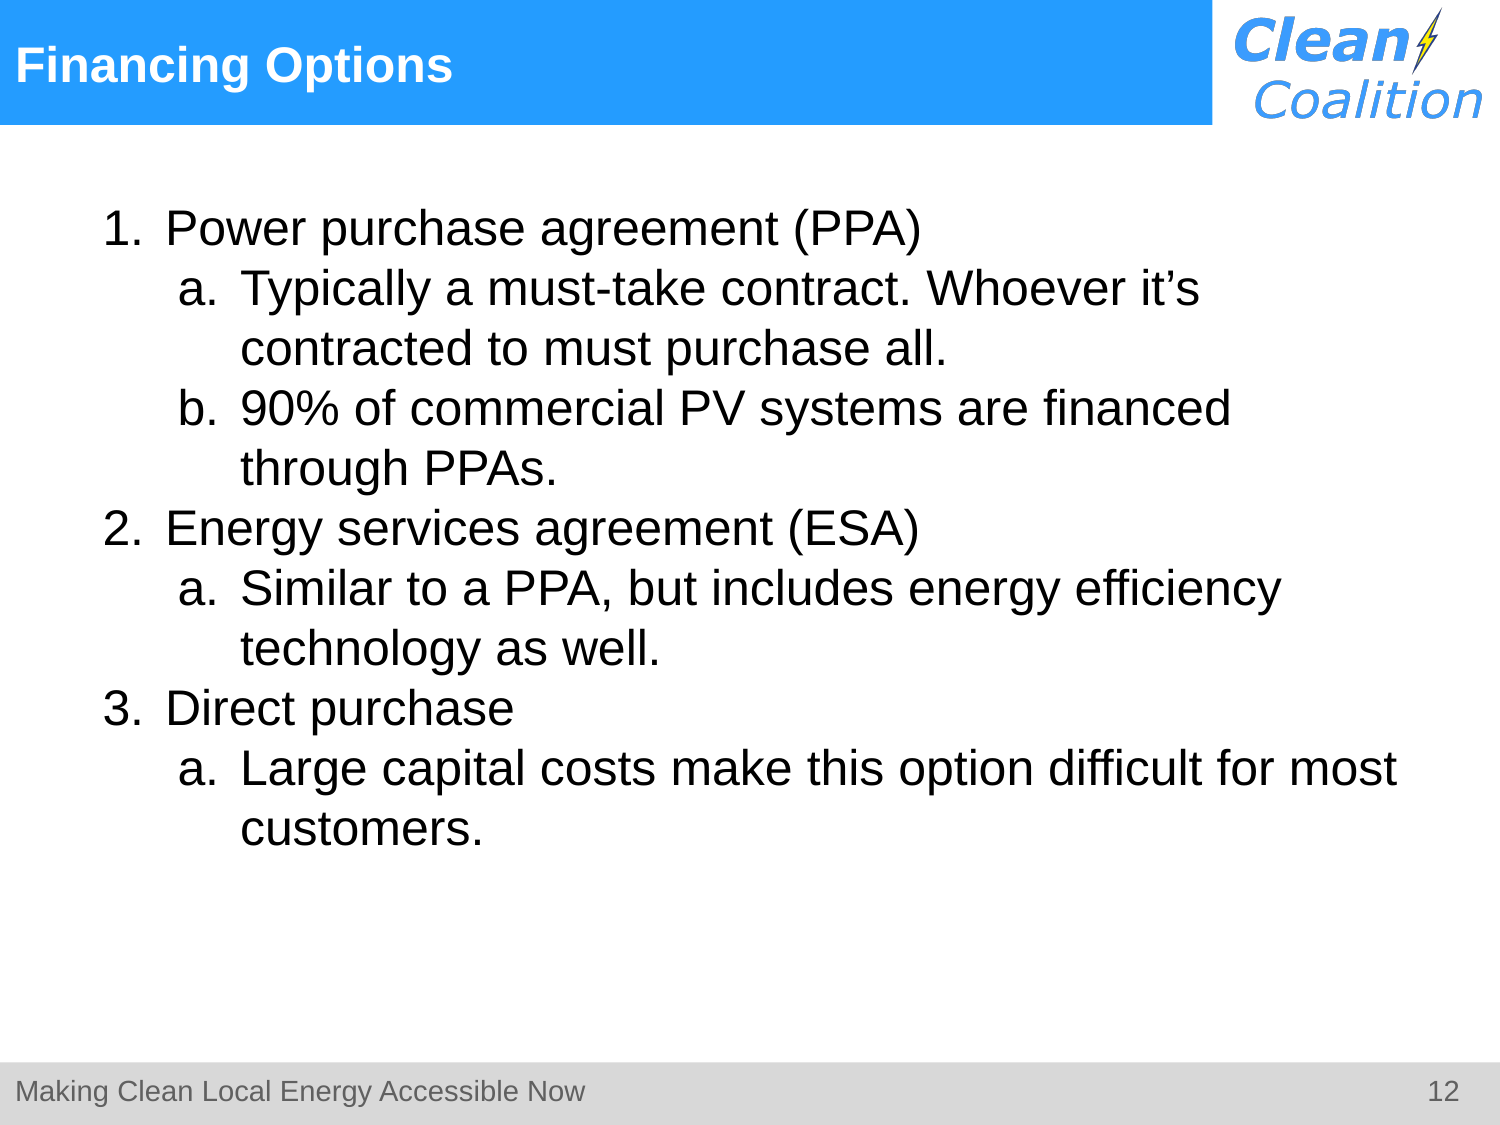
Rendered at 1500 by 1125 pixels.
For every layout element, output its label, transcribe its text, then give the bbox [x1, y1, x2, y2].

text_box Power purchase agreement (PPA) Typically a must-take contract. Whoever it’s contracted to must purchase all. 90% of commercial PV systems are financed through PPAs. Energy services agreement (ESA) Similar to a PPA, but includes energy efficiency technology as well. Direct purchase Large capital costs make this option difficult for most customers. [74, 188, 1425, 931]
picture [1235, 7, 1500, 119]
title Financing Options [0, 0, 1200, 125]
